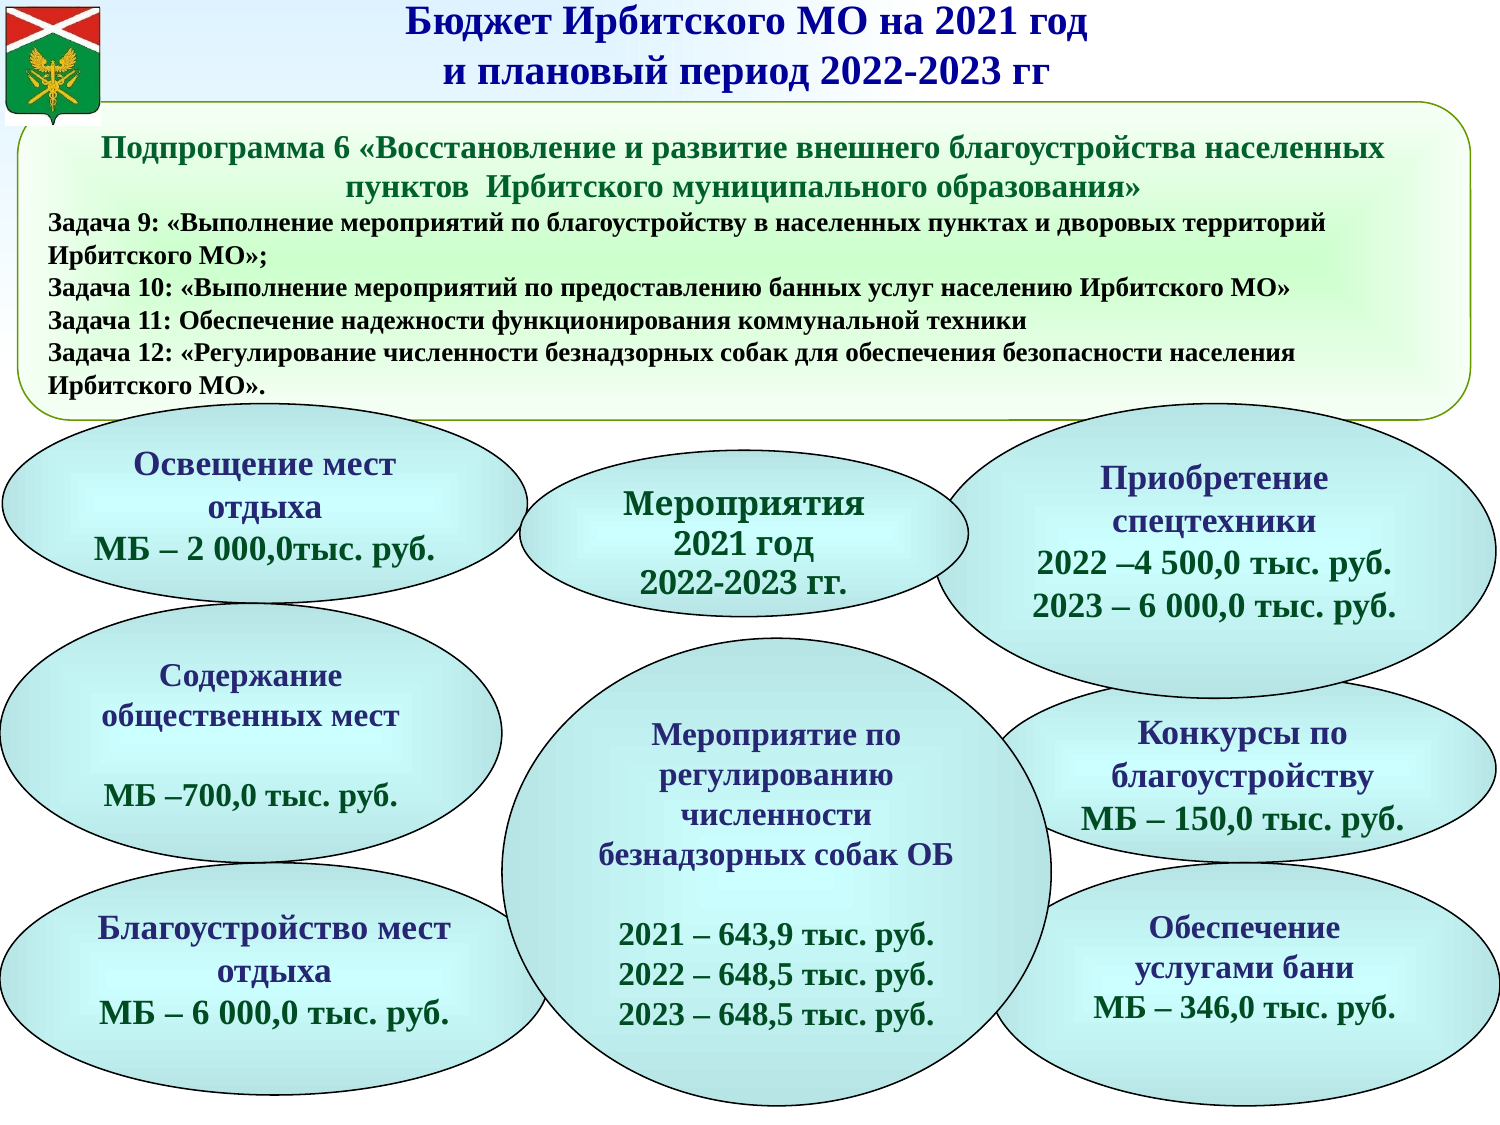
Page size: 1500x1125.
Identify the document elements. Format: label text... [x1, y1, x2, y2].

text_box Подпрограмма 6 «Восстановление и развитие внешнего благоустройства населенных пунктов Ирбитского муниципального образования» Задача 9: «Выполнение мероприятий по благоустройству в населенных пунктах и дворовых территорий Ирбитского МО»; Задача 10: «Выполнение мероприятий по предоставлению банных услуг населению Ирбитского МО» Задача 11: Обеспечение надежности функционирования коммунальной техники Задача 12: «Регулирование численности безнадзорных собак для обеспечения безопасности населения Ирбитского МО». [17, 101, 1471, 421]
text_box Мероприятия 2021 год 2022-2023 гг. [519, 450, 969, 617]
text_box Мероприятие по регулированию численности безнадзорных собак ОБ 2021 – 643,9 тыс. руб. 2022 – 648,5 тыс. руб. 2023 – 648,5 тыс. руб. [501, 638, 1052, 1106]
title Бюджет Ирбитского МО на 2021 год и плановый период 2022-2023 гг [105, 18, 1428, 102]
text_box Конкурсы по благоустройству МБ – 150,0 тыс. руб. [1003, 682, 1496, 863]
text_box Освещение мест отдыха МБ – 2 000,0тыс. руб. [2, 403, 528, 604]
picture [5, 6, 101, 126]
text_box Благоустройство мест отдыха МБ – 6 000,0 тыс. руб. [0, 862, 545, 1096]
text_box Содержание общественных мест МБ –700,0 тыс. руб. [0, 603, 502, 863]
text_box Приобретение спецтехники 2022 –4 500,0 тыс. руб. 2023 – 6 000,0 тыс. руб. [937, 403, 1496, 699]
text_box Обеспечение услугами бани МБ – 346,0 тыс. руб. [996, 862, 1500, 1106]
